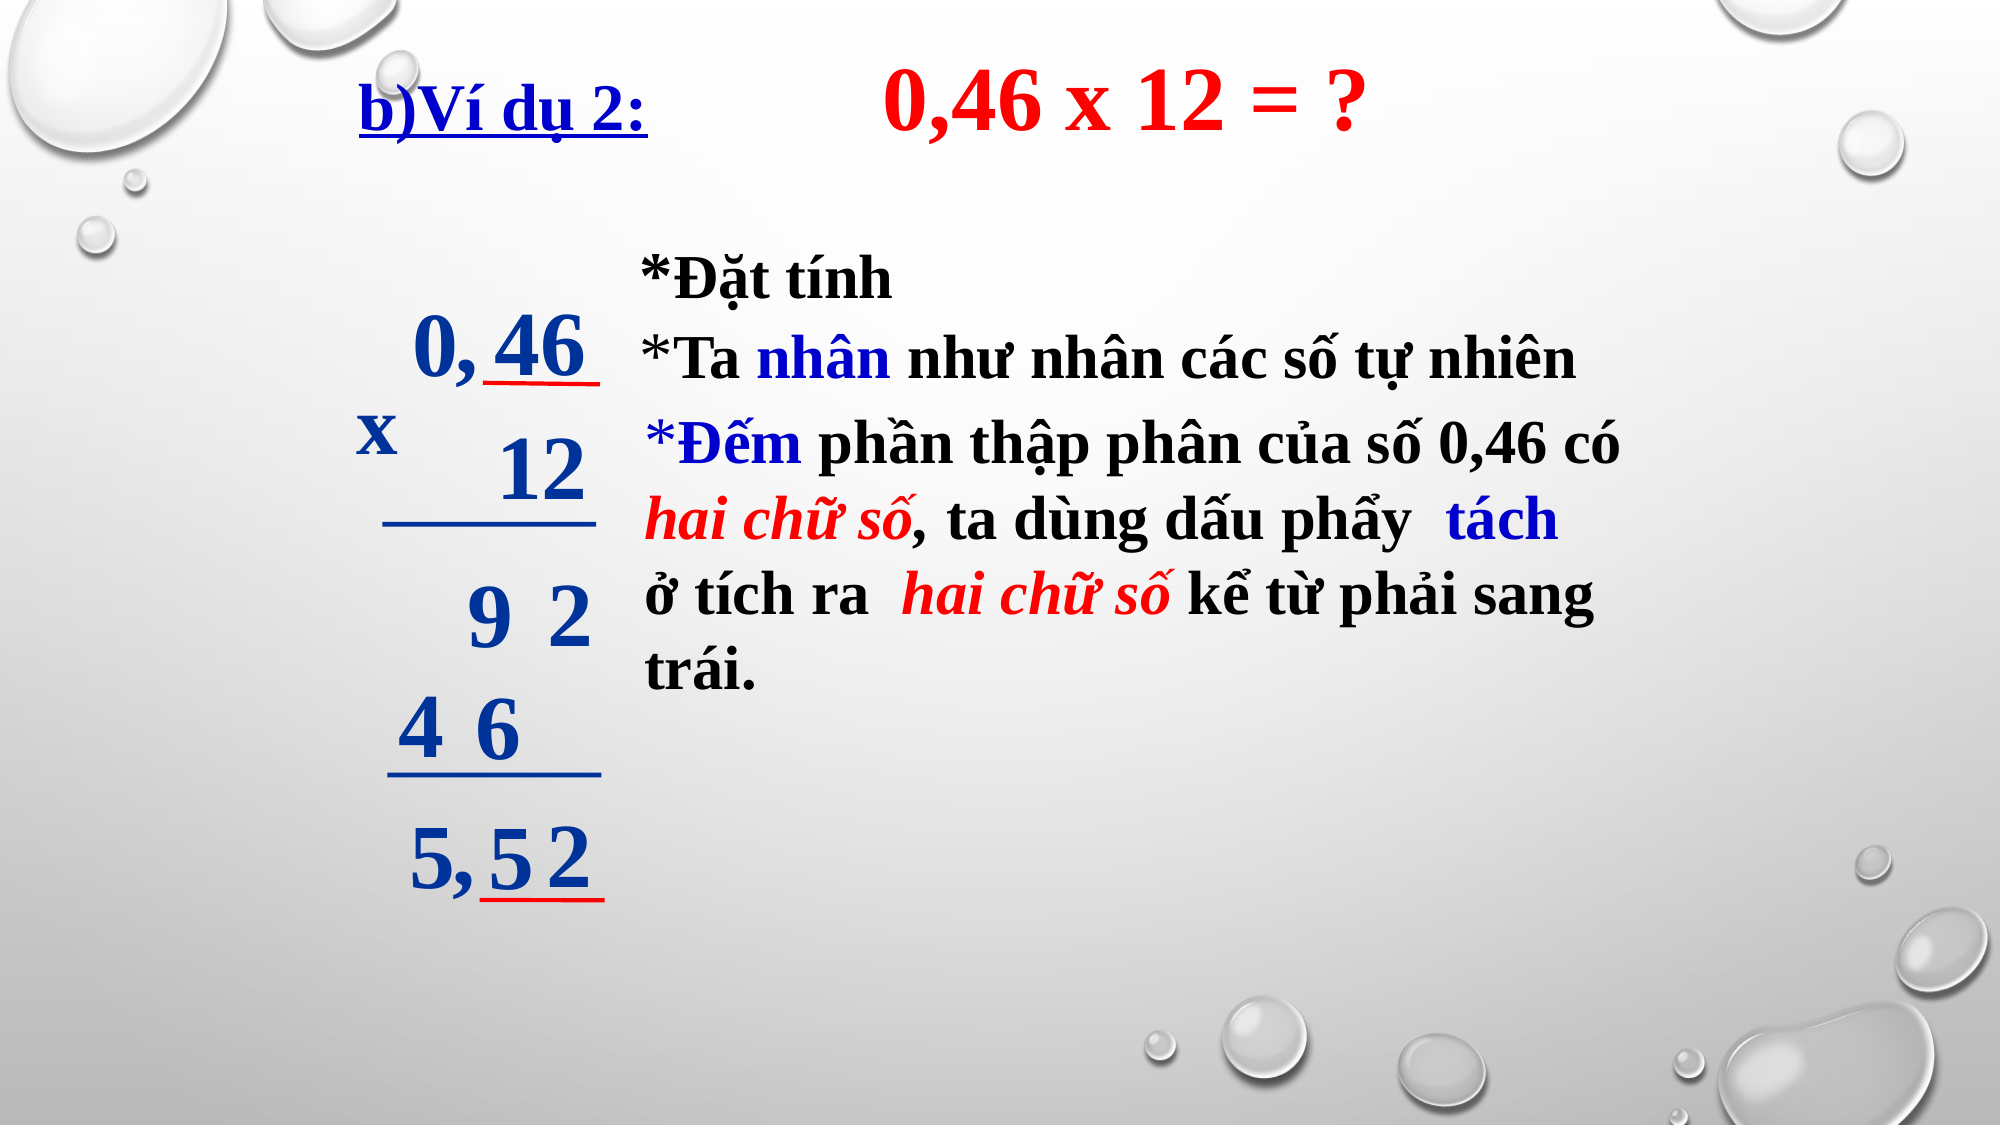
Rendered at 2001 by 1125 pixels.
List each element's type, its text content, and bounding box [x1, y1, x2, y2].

text_box *Đặt tính [624, 224, 1450, 320]
text_box 6 [437, 676, 561, 769]
text_box 9 [412, 564, 497, 657]
picture [0, 0, 2000, 1125]
text_box [721, 428, 1597, 489]
text_box x [337, 375, 417, 467]
text_box 2 [497, 537, 644, 682]
text_box 4 [377, 675, 513, 767]
text_box *Ta nhân như nhân các số tự nhiên [625, 304, 1713, 399]
text_box 46 [516, 276, 625, 402]
text_box 5 [438, 781, 585, 925]
text_box *Đếm phần thập phân của số 0,46 có hai chữ số, ta dùng dấu phẩy tách ở tích ra hai chữ số kể từ phải sang trái. [629, 500, 1588, 679]
text_box 0 [379, 267, 492, 412]
text_box 5 [371, 805, 438, 898]
text_box b)Ví dụ 2: 0,46 x 12 = ? [343, 86, 1507, 212]
text_box 2 [531, 788, 725, 914]
text_box 12 [468, 399, 616, 526]
text_box , [441, 274, 516, 399]
